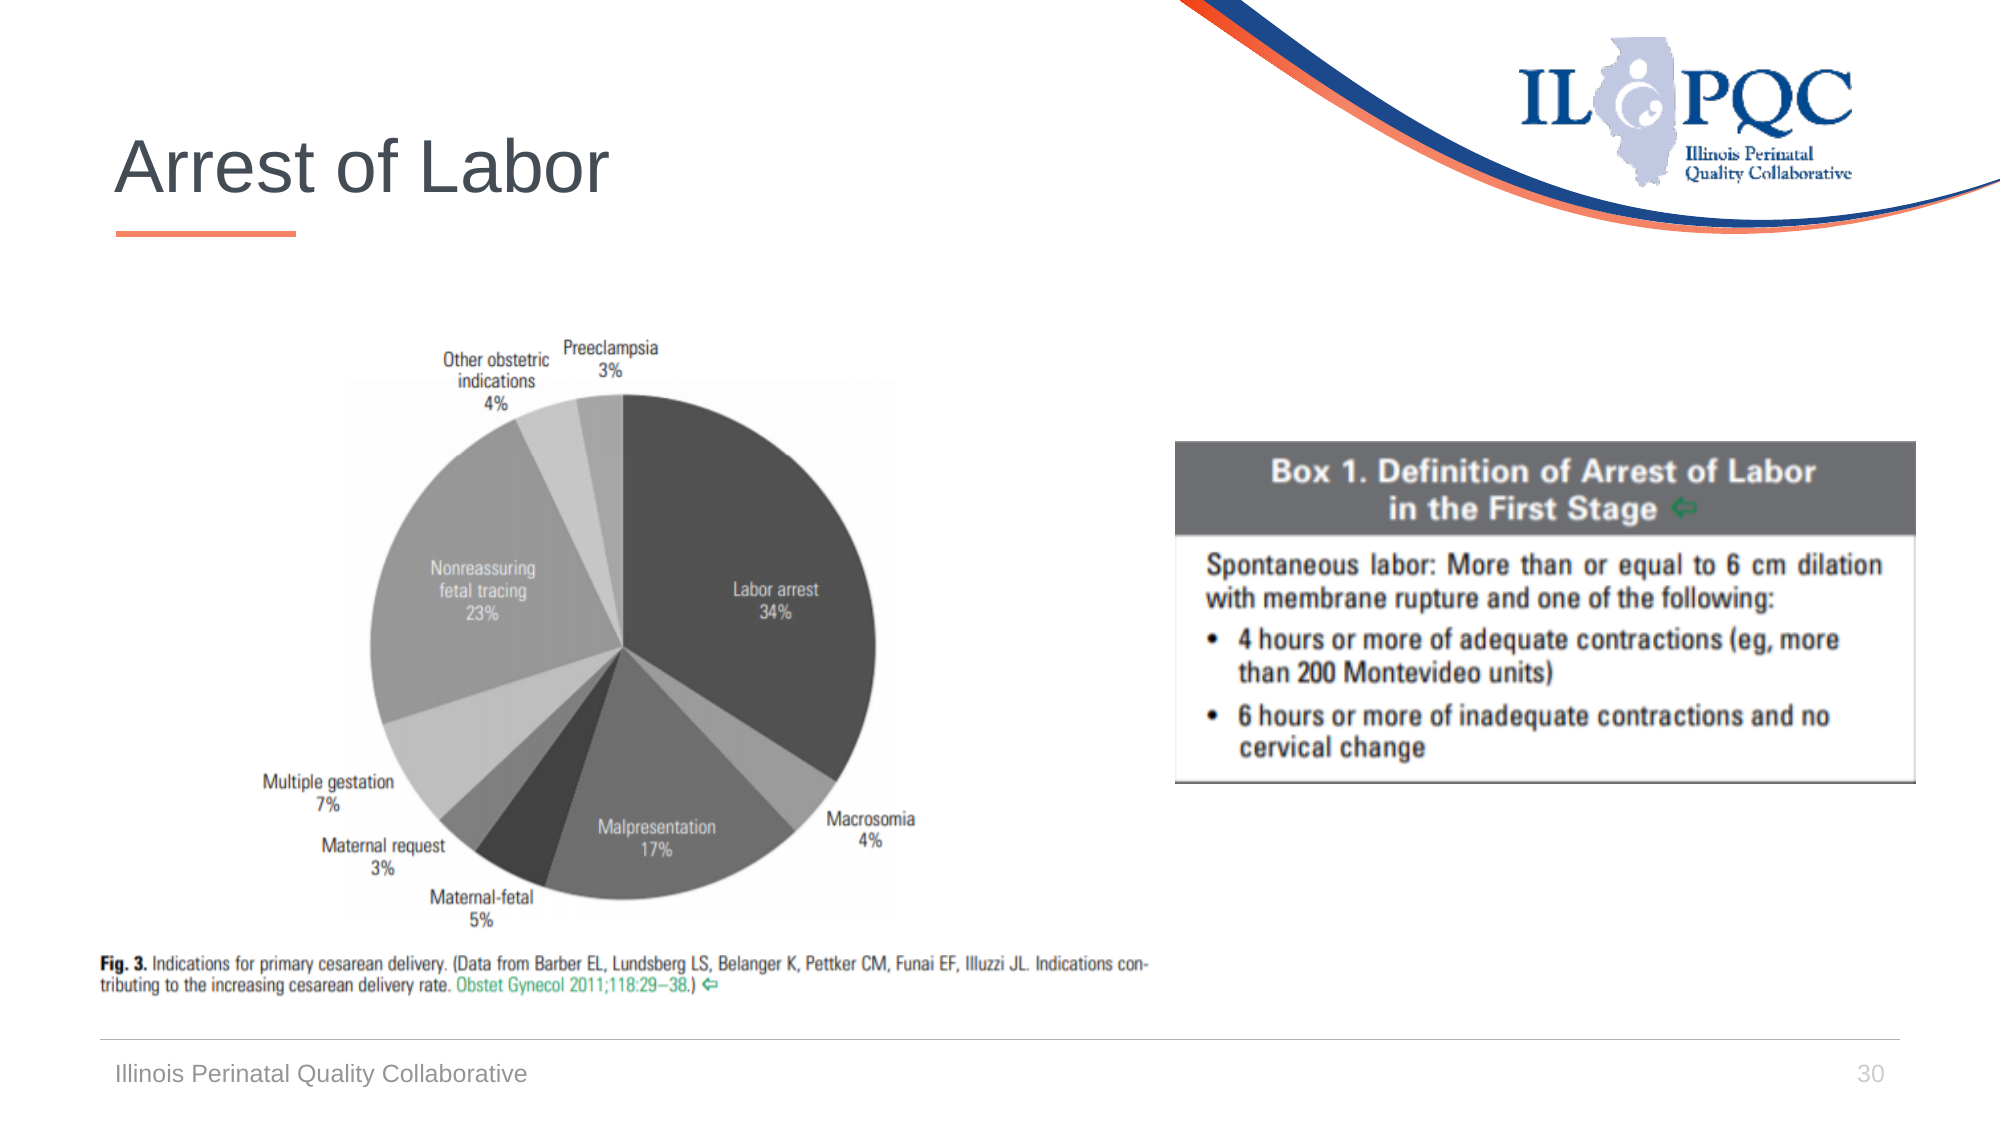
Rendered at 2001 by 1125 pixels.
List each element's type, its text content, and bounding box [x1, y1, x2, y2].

title Arrest of Labor [99, 59, 1900, 278]
footer Illinois Perinatal Quality Collaborative [99, 1042, 775, 1103]
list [37, 243, 1204, 1027]
slide_number 30 [1449, 1042, 1900, 1103]
picture [1519, 37, 1852, 59]
picture [1175, 441, 1916, 784]
